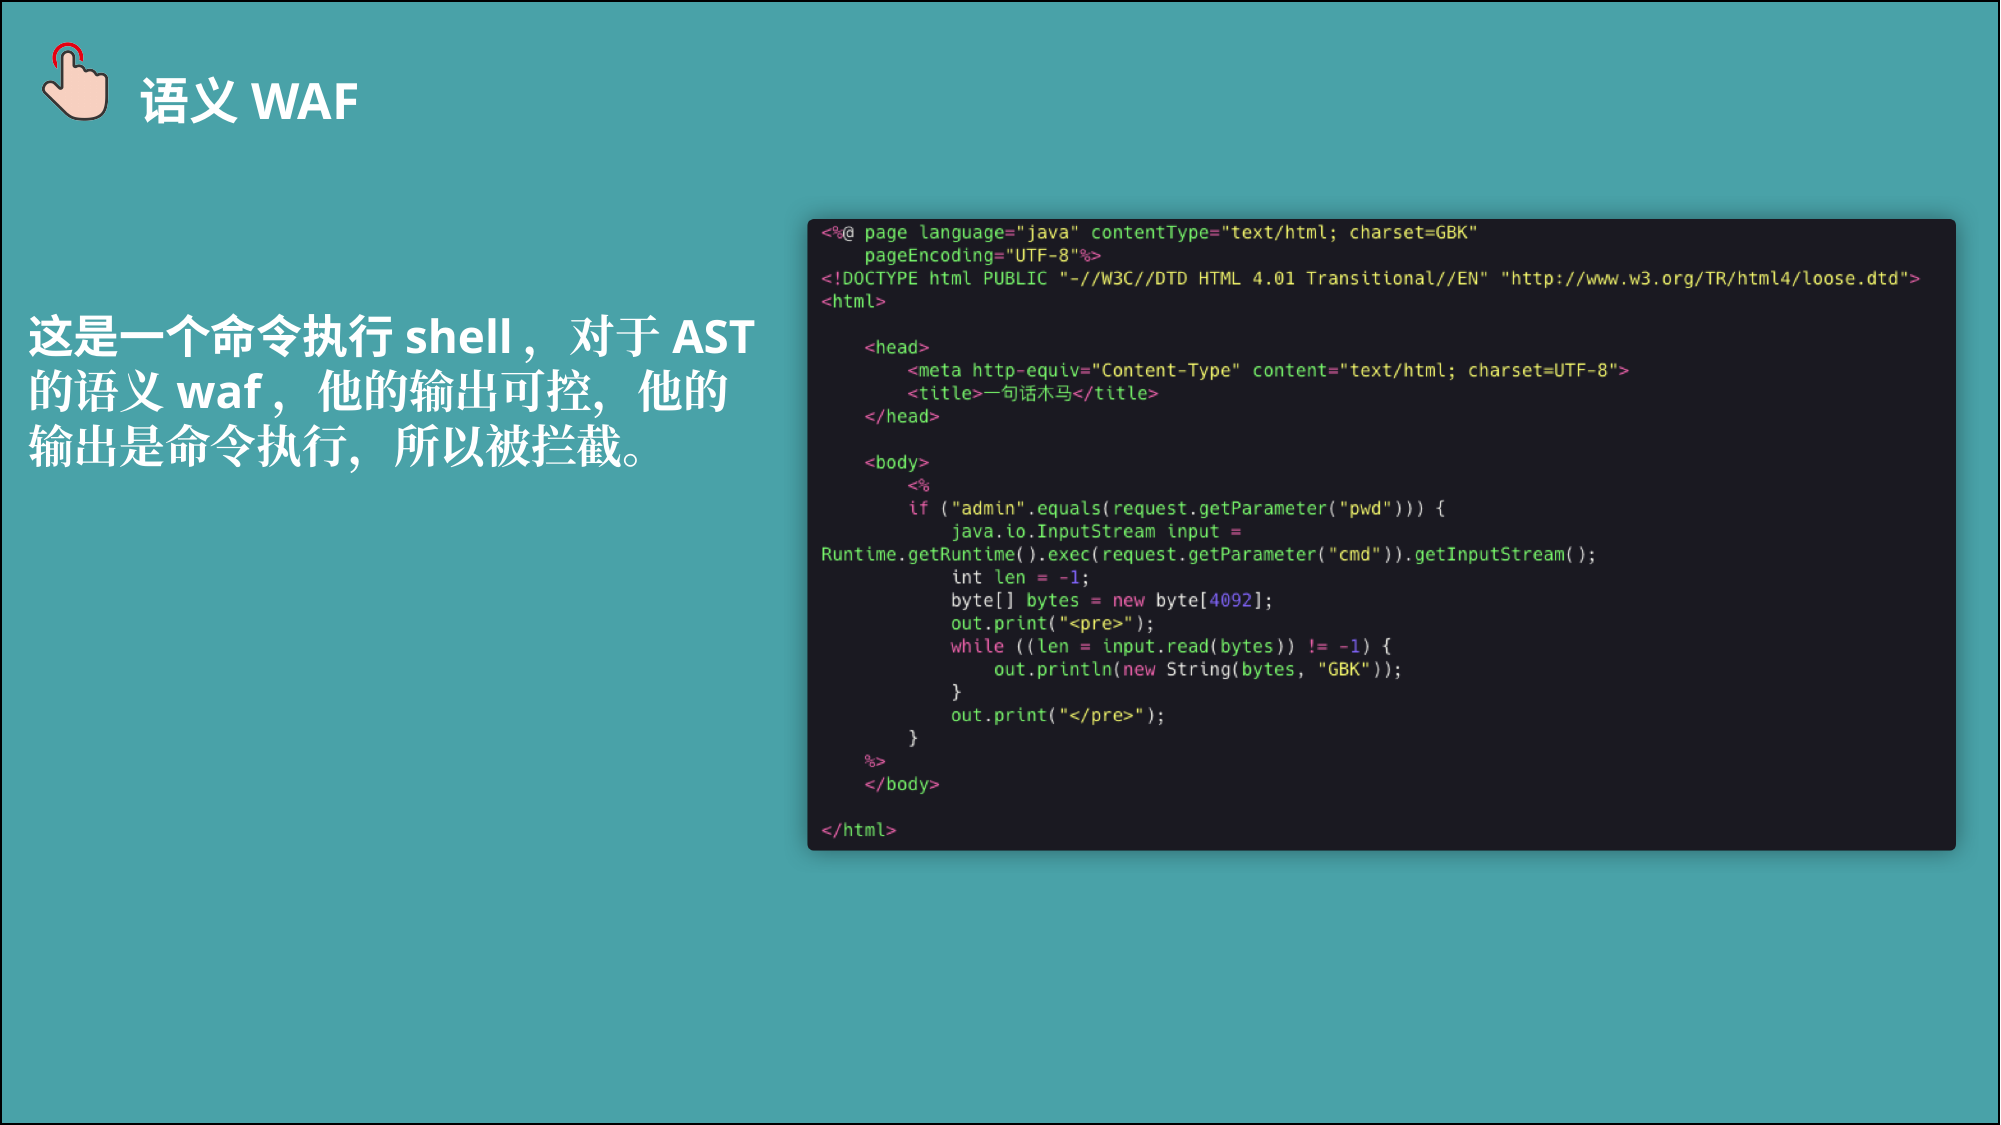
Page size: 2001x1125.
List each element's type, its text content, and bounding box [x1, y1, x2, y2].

text_box [0, 0, 2000, 1125]
text_box 语义WAF [135, 54, 1634, 185]
text_box 这是一个命令执行shell，对于AST的语义waf，他的输出可控，他的输出是命令执行，所以被拦截。 [19, 299, 766, 481]
picture [9, 16, 141, 147]
picture [784, 195, 1979, 873]
